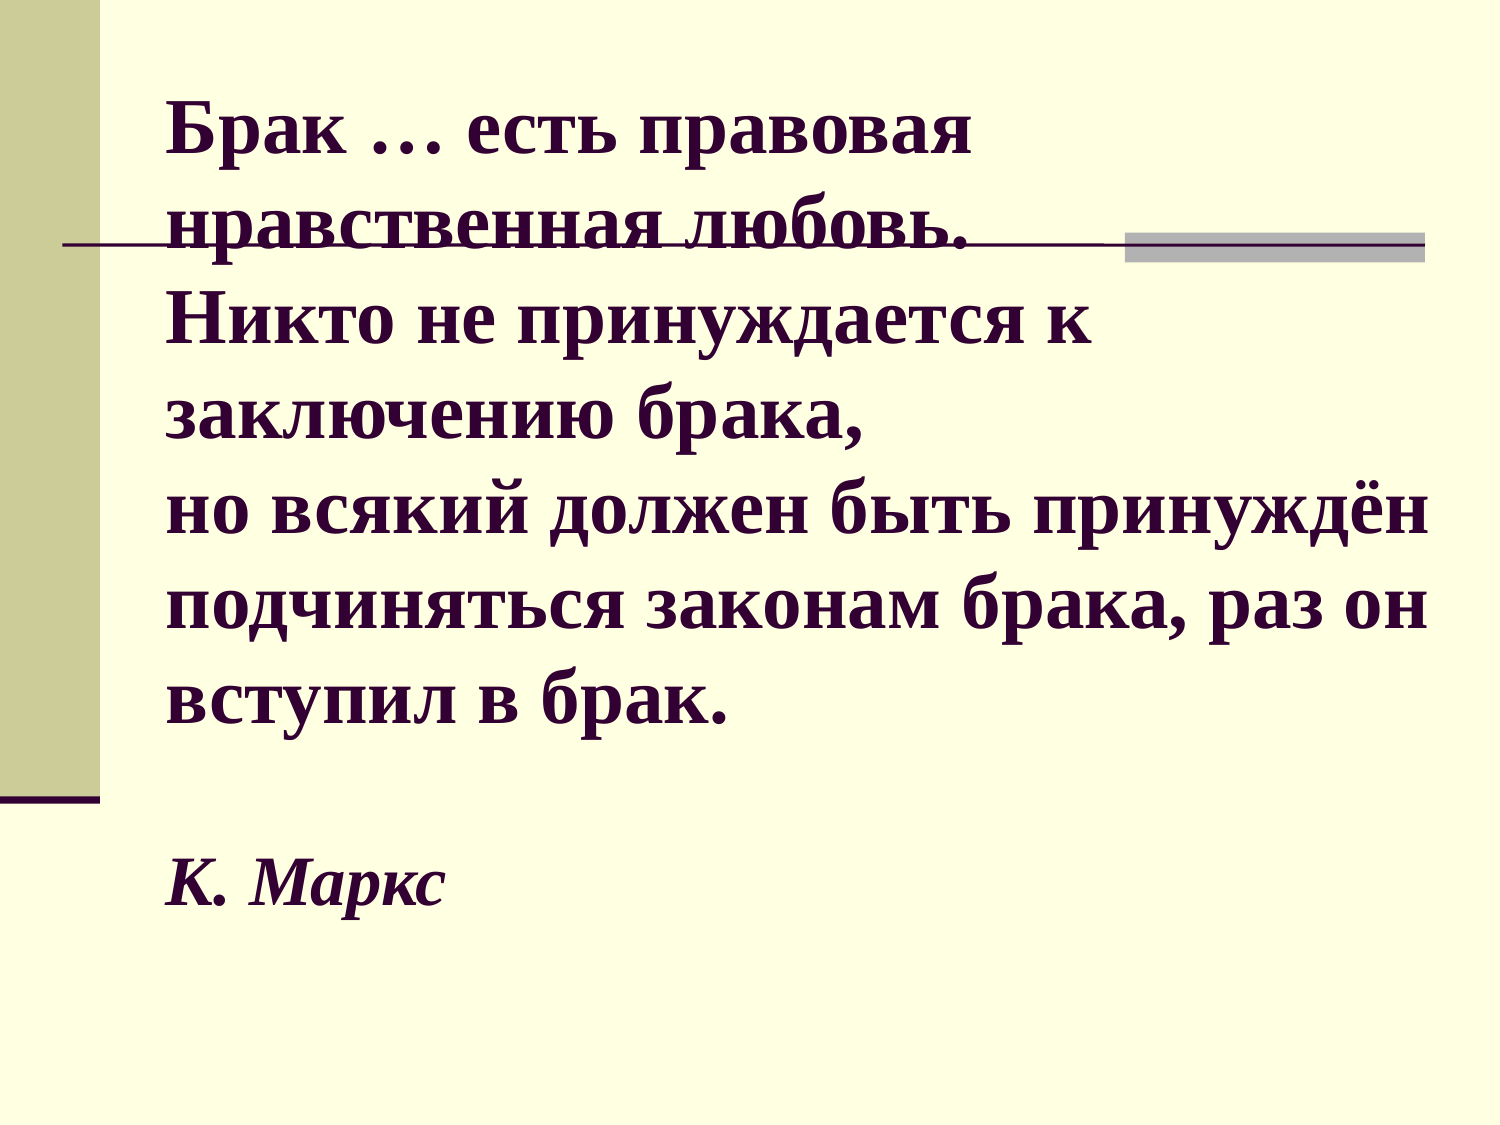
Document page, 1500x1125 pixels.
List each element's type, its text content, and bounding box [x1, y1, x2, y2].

title Брак … есть правовая нравственная любовь. Никто не принуждается к заключению брака, но всякий должен быть принуждён подчиняться законам брака, раз он вступил в брак. К. Маркс [150, 54, 1500, 750]
